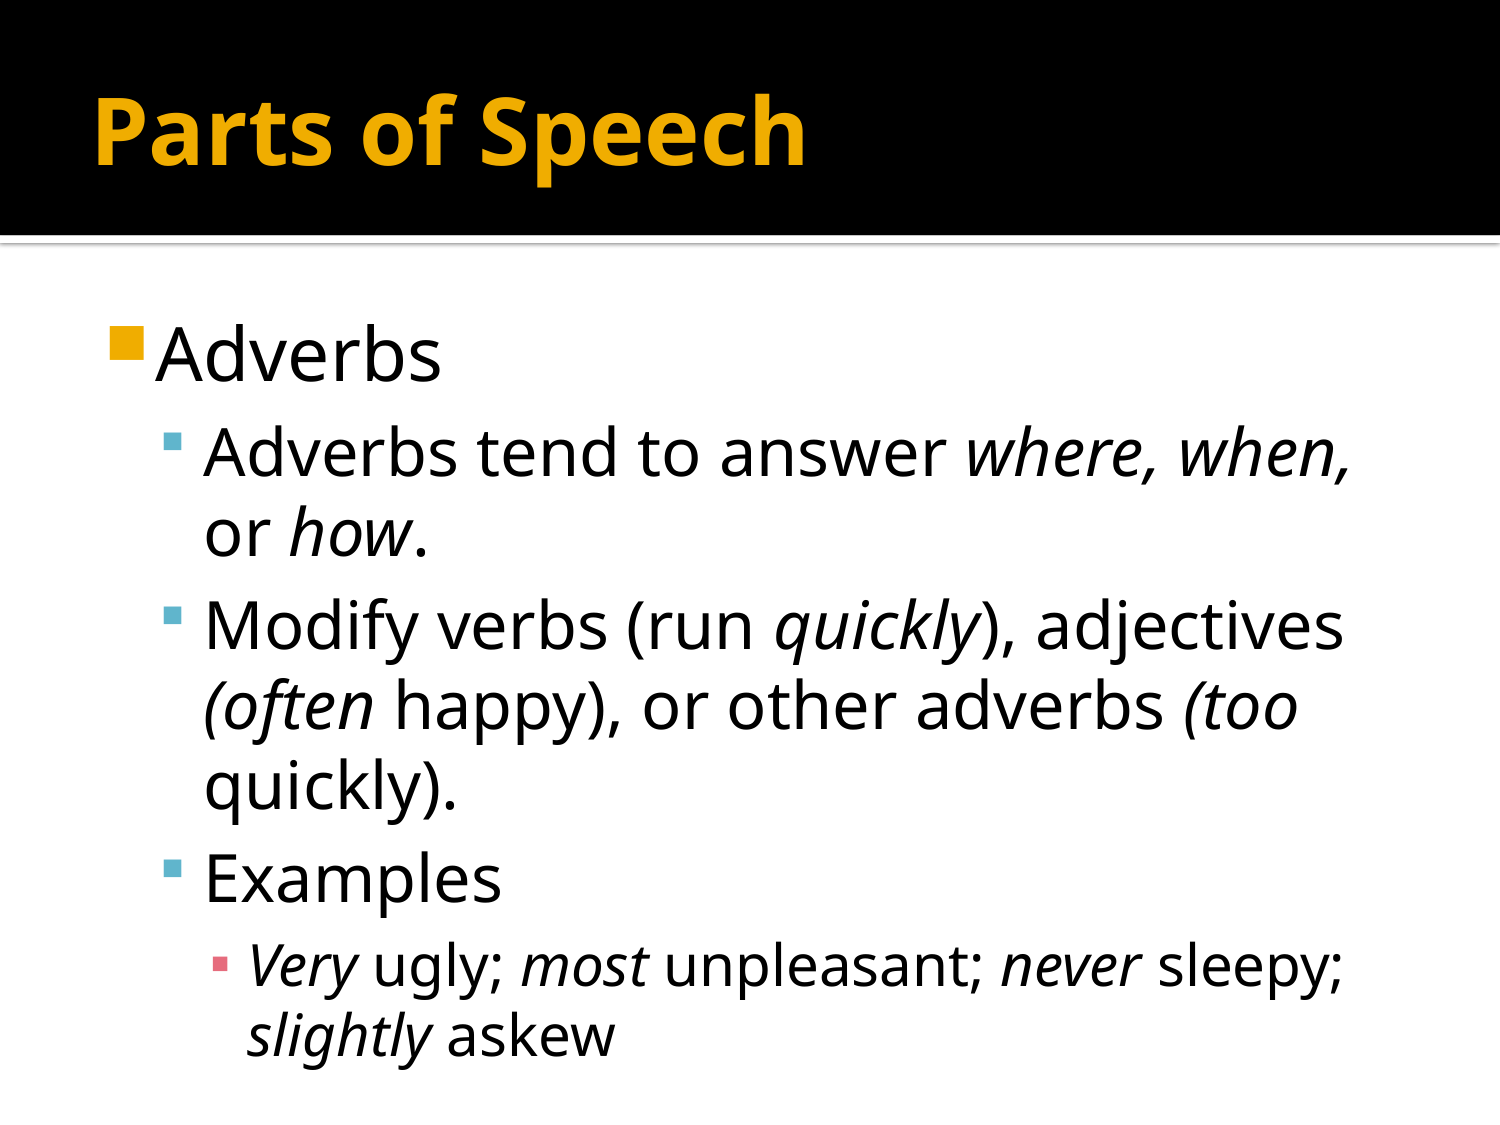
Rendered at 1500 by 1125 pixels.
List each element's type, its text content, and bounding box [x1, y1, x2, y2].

list Adverbs Adverbs tend to answer where, when, or how. Modify verbs (run quickly), adjectives (often happy), or other adverbs (too quickly). Examples Very ugly; most unpleasant; never sleepy; slightly askew [74, 290, 1426, 1051]
title Parts of Speech [75, 25, 1425, 231]
